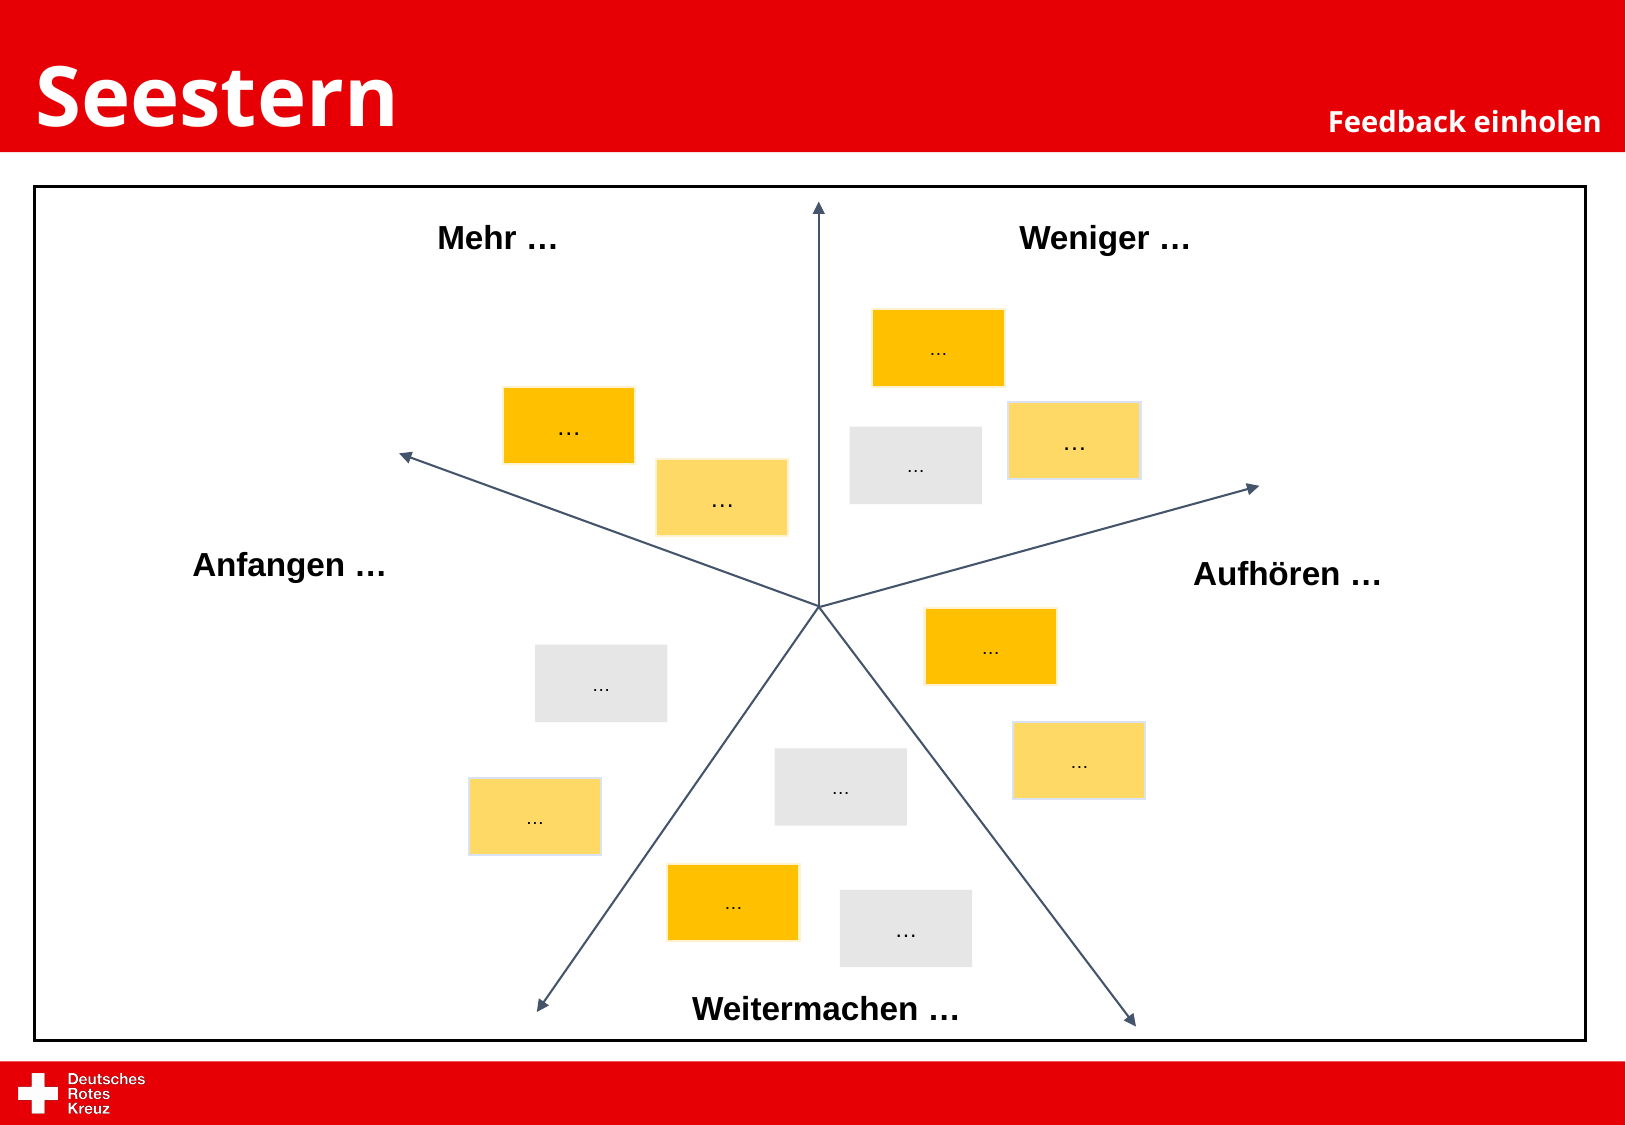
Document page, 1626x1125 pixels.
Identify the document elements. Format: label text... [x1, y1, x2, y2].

picture [18, 1073, 145, 1114]
title Seestern [0, 0, 1625, 153]
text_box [177, 201, 1566, 1036]
text_box [0, 1061, 1625, 1125]
text_box Feedback einholen [804, 96, 1617, 146]
text_box [34, 186, 1587, 1042]
